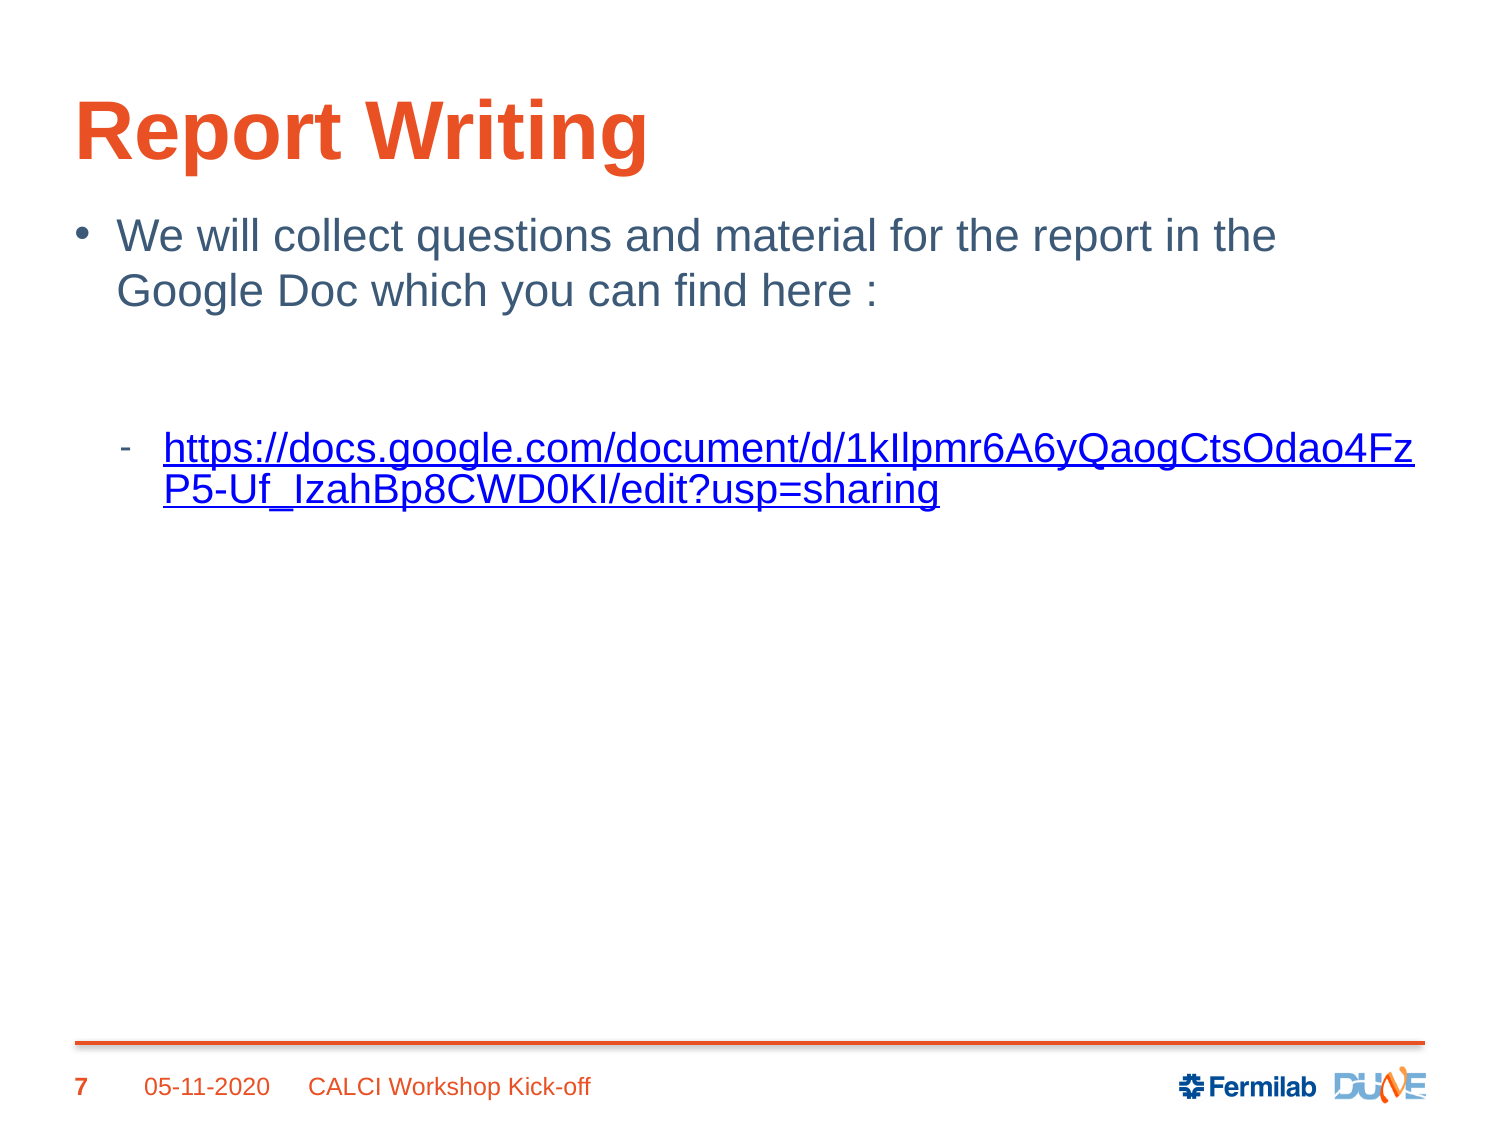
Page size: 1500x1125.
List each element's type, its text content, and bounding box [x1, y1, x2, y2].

slide_number 7 [74, 1074, 145, 1101]
list We will collect questions and material for the report in the Google Doc which you can find here : https://docs.google.com/document/d/1kIlpmr6A6yQaogCtsOdao4FzP5-Uf_IzahBp8CWD0KI/edit?usp=sharing [74, 198, 1425, 1030]
picture [1176, 1071, 1319, 1102]
title Report Writing [74, 75, 1425, 183]
picture [1333, 1064, 1427, 1104]
footer CALCI Workshop Kick-off [308, 1074, 1022, 1101]
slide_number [145, 1074, 308, 1101]
